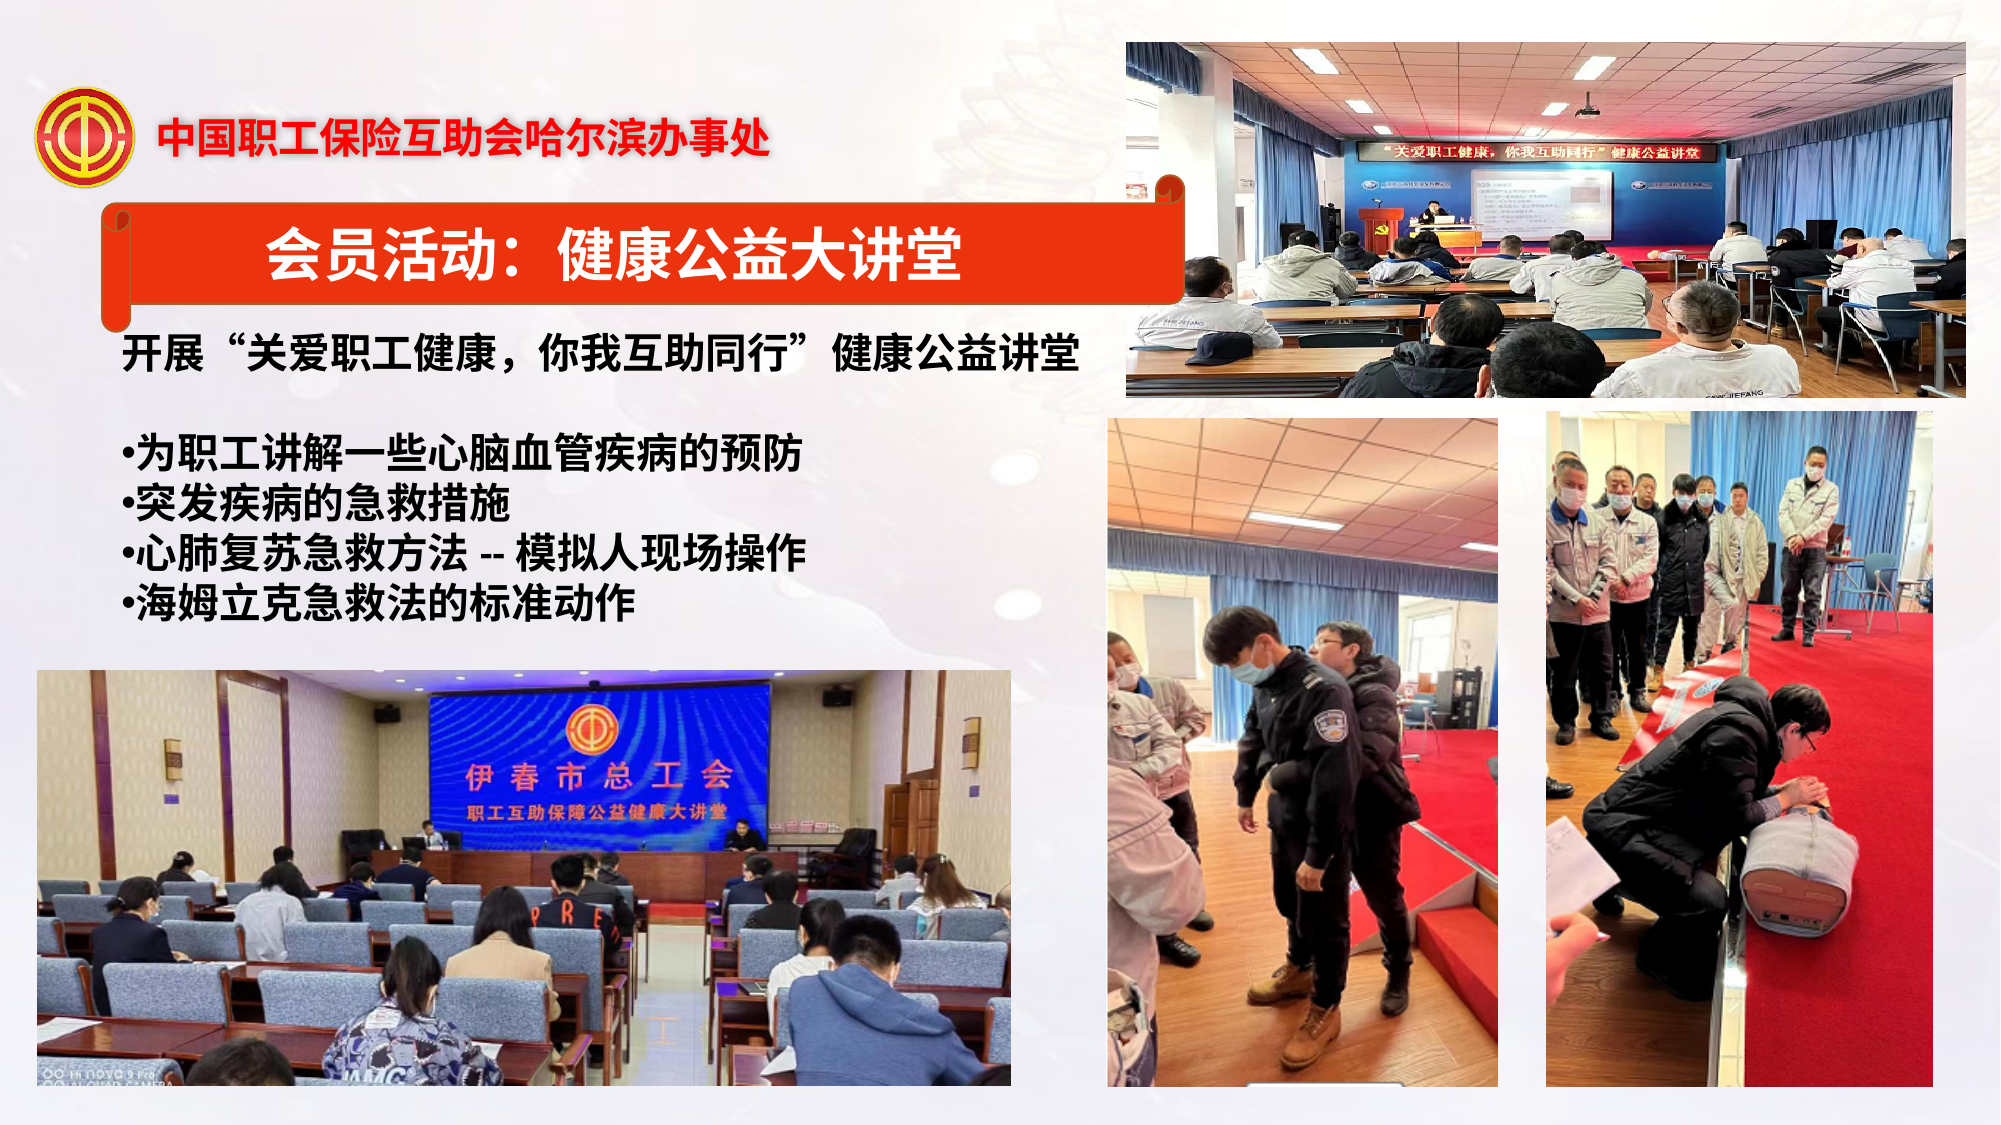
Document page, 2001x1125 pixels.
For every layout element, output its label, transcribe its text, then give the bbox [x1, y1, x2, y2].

text_box 开展“关爱职工健康，你我互助同行”健康公益讲堂 为职工讲解一些心脑血管疾病的预防 突发疾病的急救措施 心肺复苏急救方法--模拟人现场操作 海姆立克急救法的标准动作 [106, 368, 1097, 685]
picture [0, 0, 2001, 1125]
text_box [102, 175, 1185, 368]
